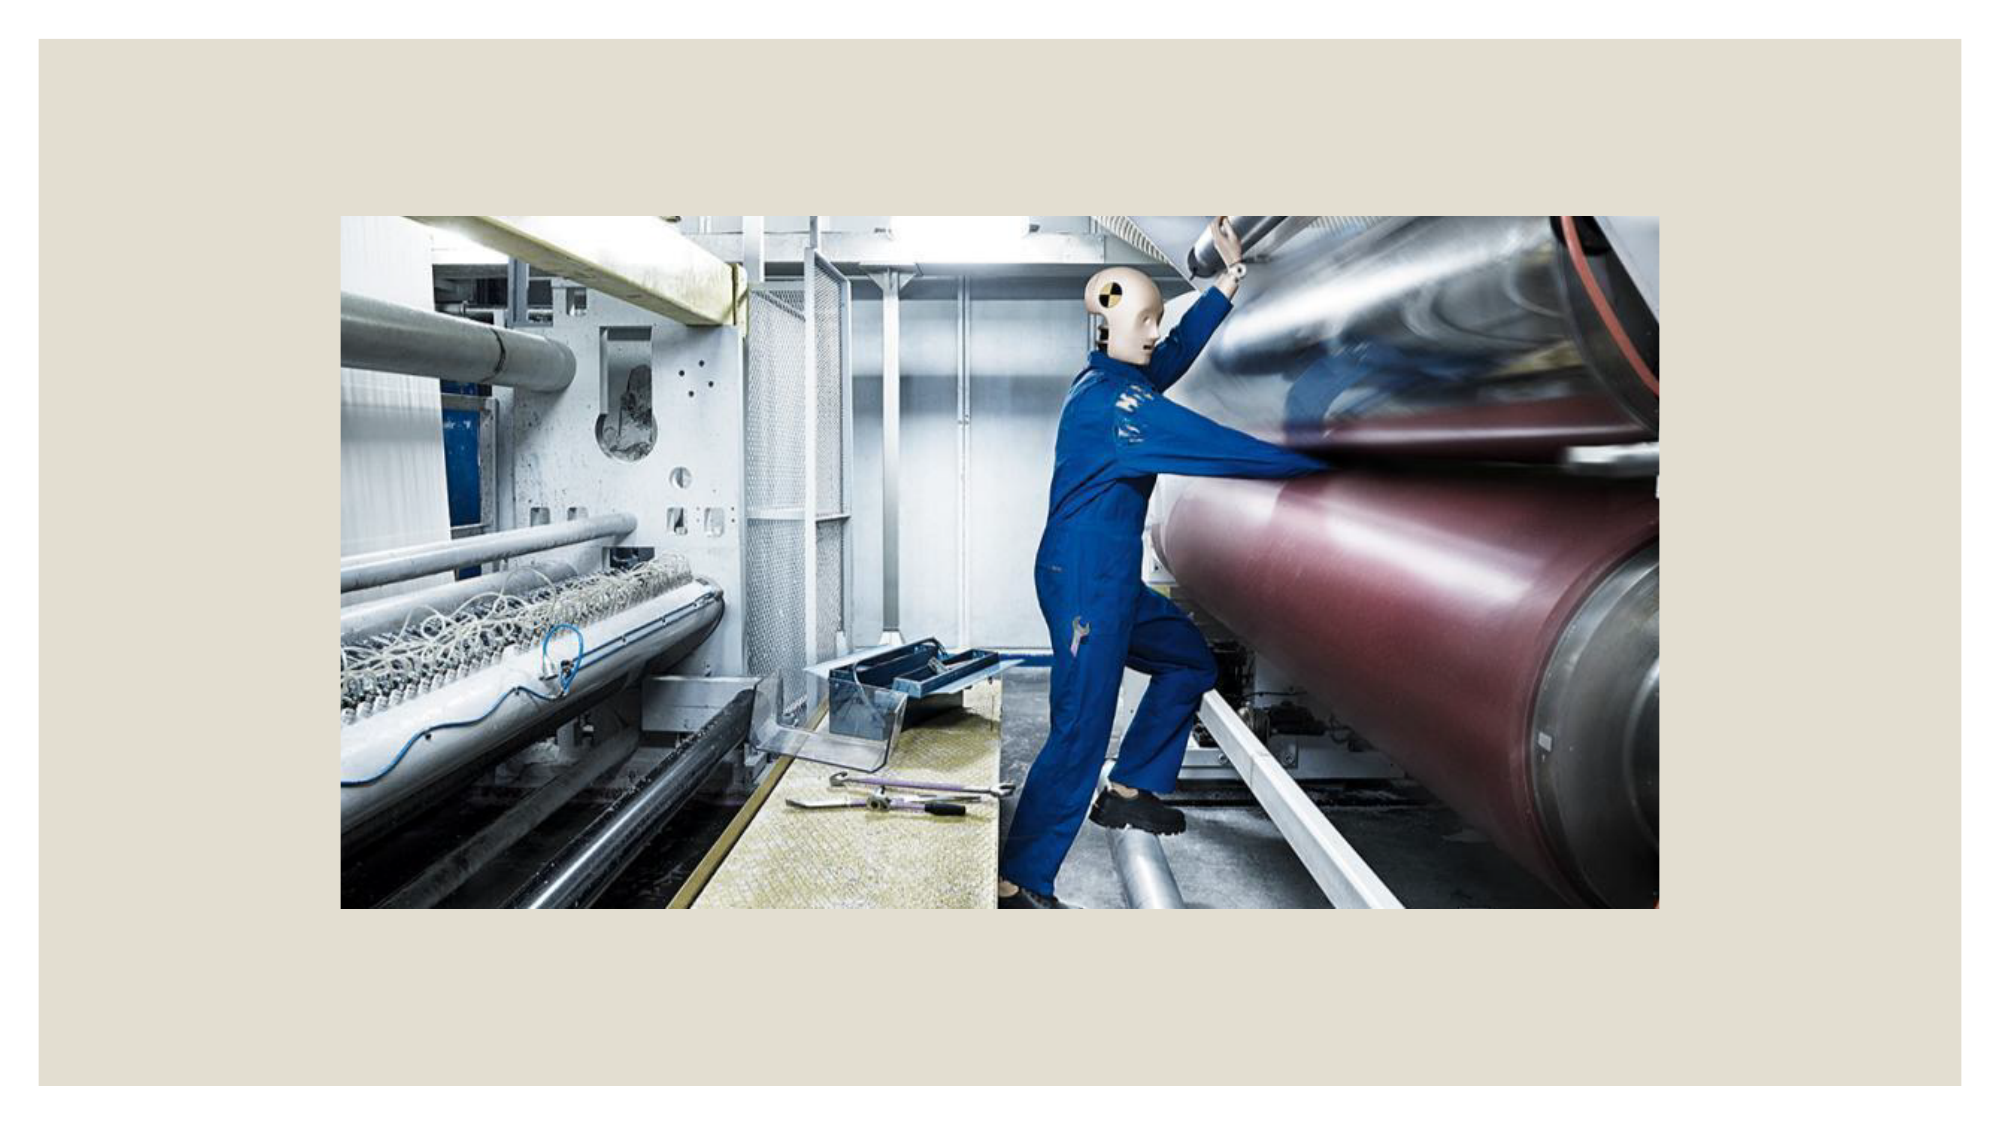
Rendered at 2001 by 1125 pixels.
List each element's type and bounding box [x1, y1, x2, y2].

picture [340, 216, 1660, 909]
